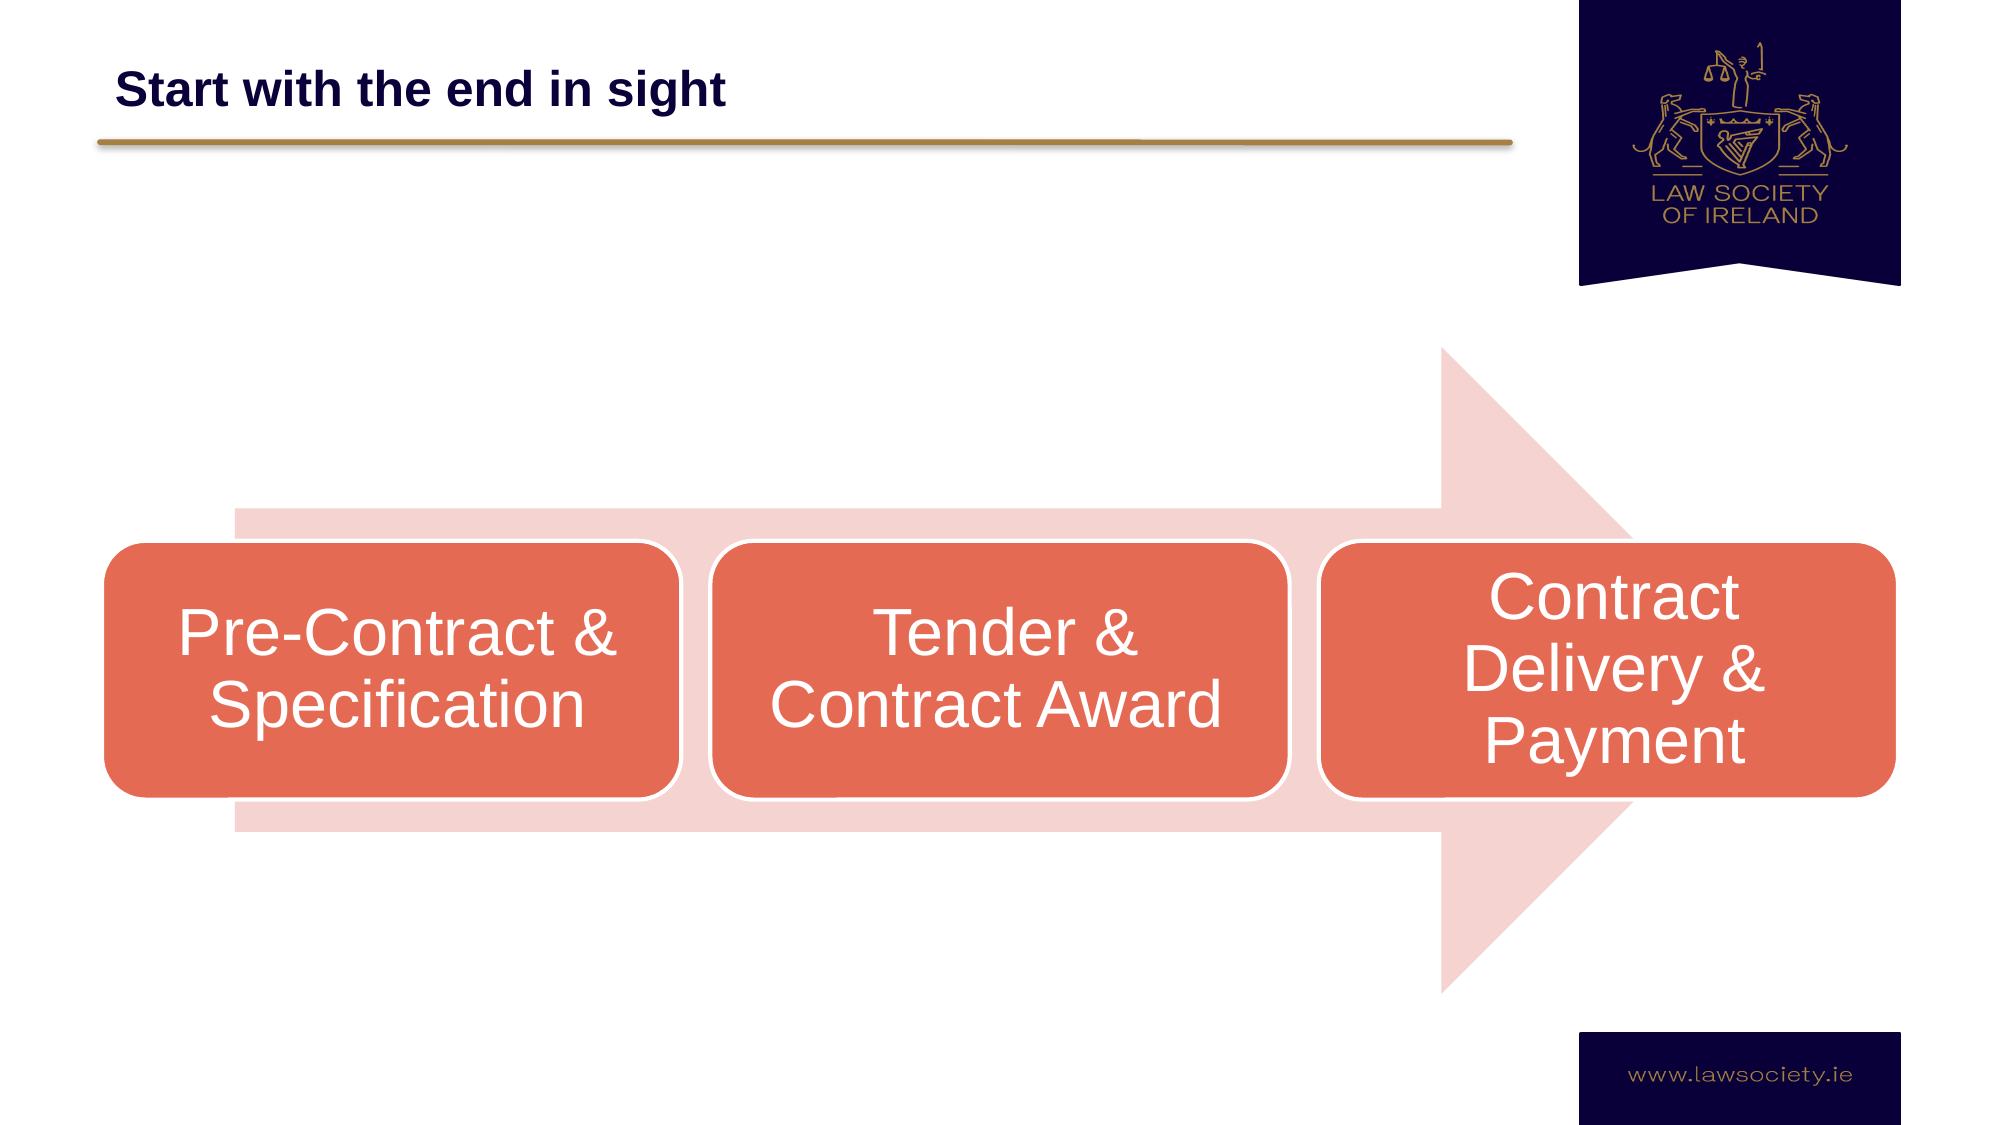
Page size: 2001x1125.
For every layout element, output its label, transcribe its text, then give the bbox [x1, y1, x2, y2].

picture [0, 0, 2001, 1125]
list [99, 346, 1901, 994]
title Start with the end in sight [99, 49, 1900, 172]
